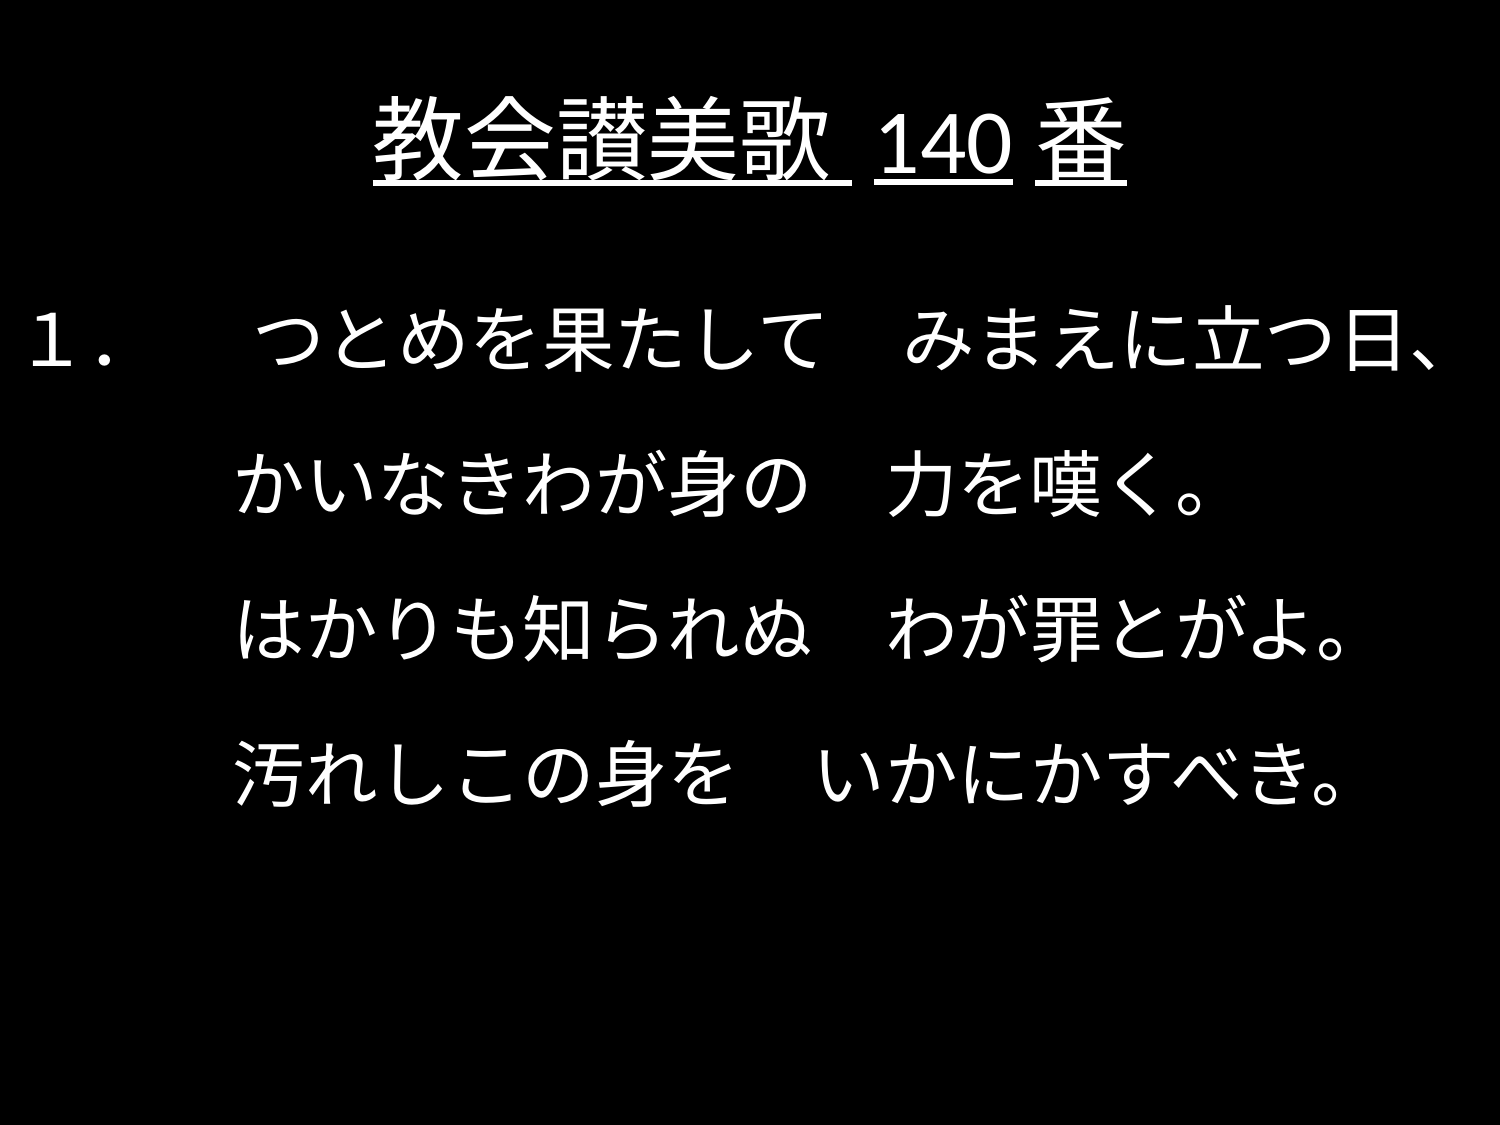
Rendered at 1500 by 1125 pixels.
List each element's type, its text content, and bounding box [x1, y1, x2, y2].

title 教会讃美歌 140番 [0, 42, 1500, 231]
list １． つとめを果たして みまえに立つ日、 かいなきわが身の 力を嘆く。 はかりも知られぬ わが罪とがよ。 汚れしこの身を いかにかすべき。 [0, 243, 1500, 1125]
